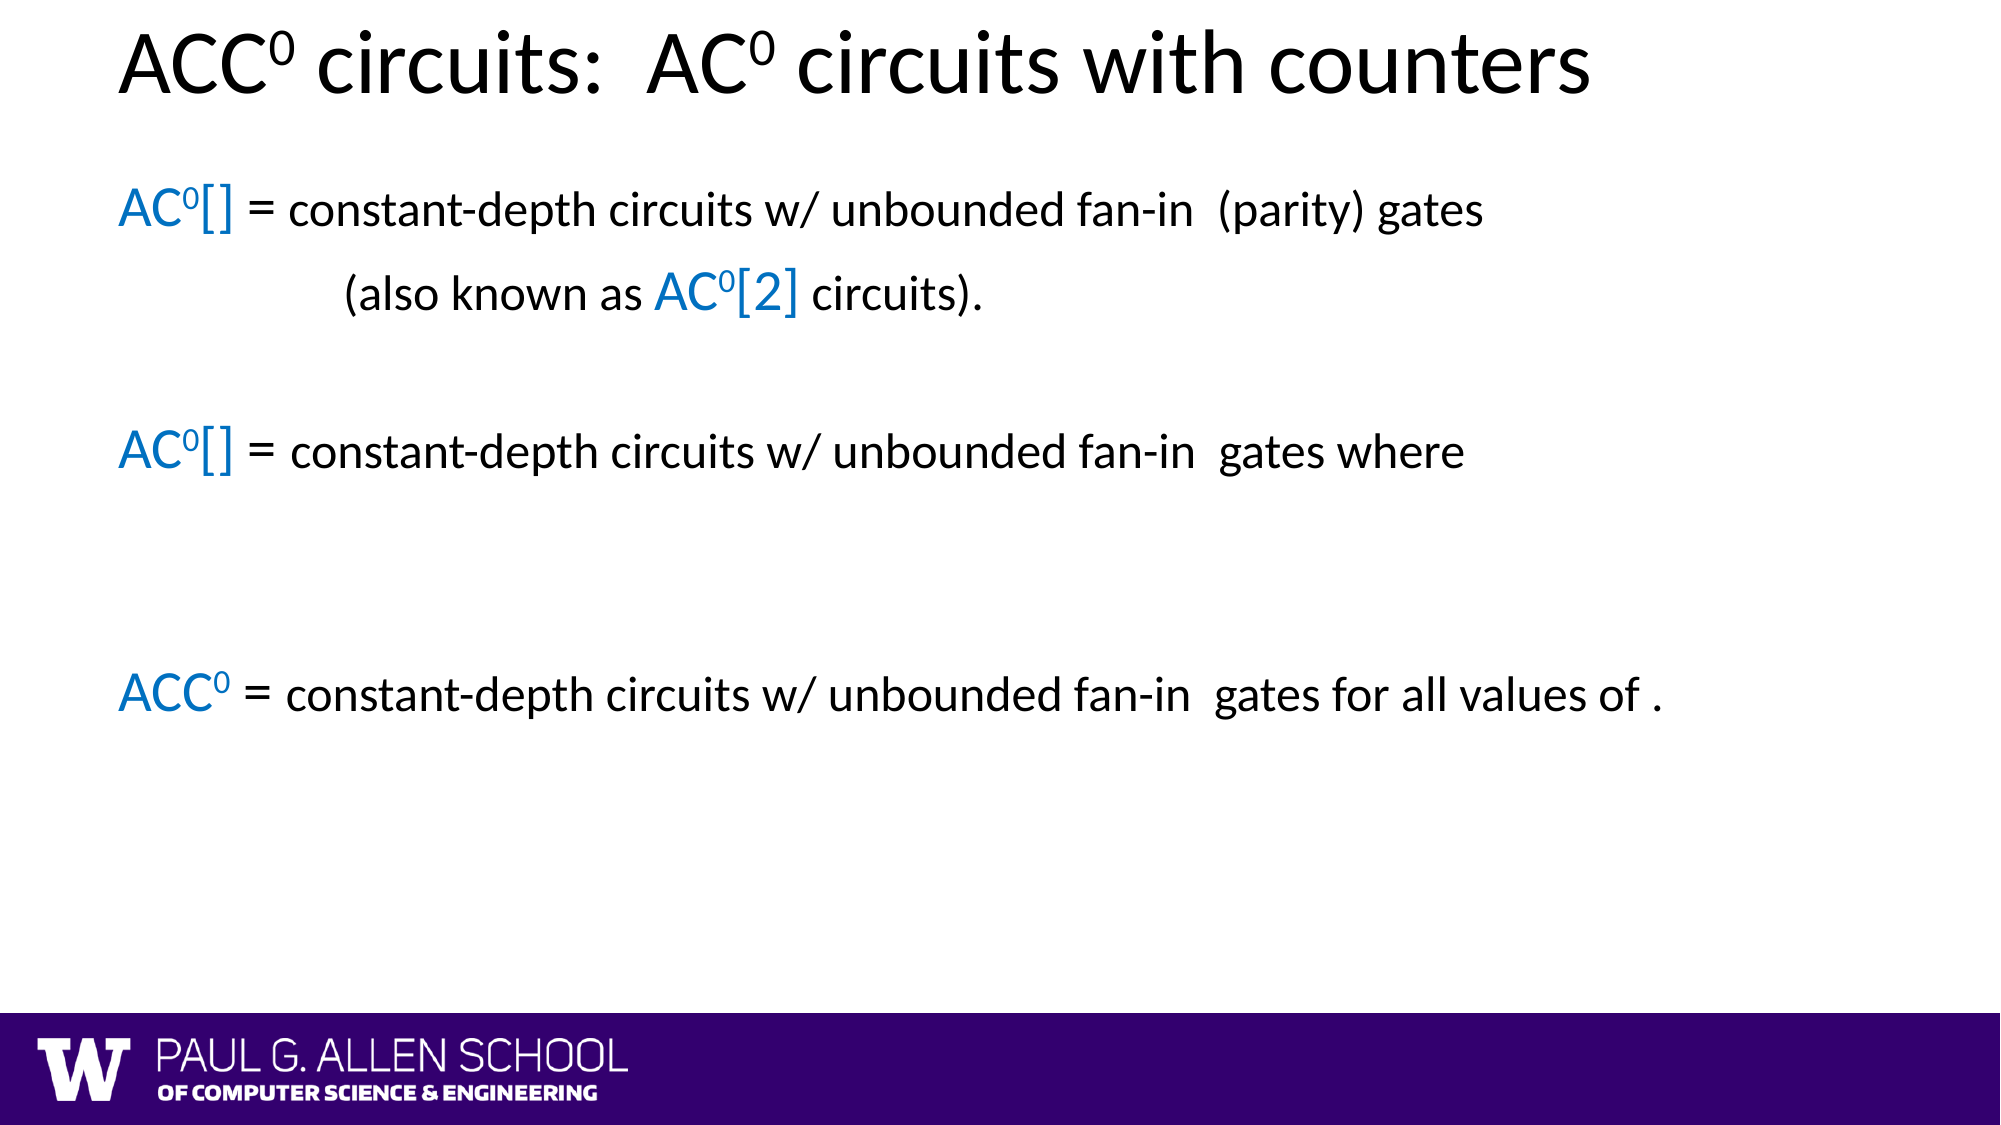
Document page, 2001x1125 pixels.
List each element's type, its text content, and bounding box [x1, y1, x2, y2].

picture [0, 1013, 2000, 1125]
title ACC0 circuits: AC0 circuits with counters [103, 0, 1890, 128]
